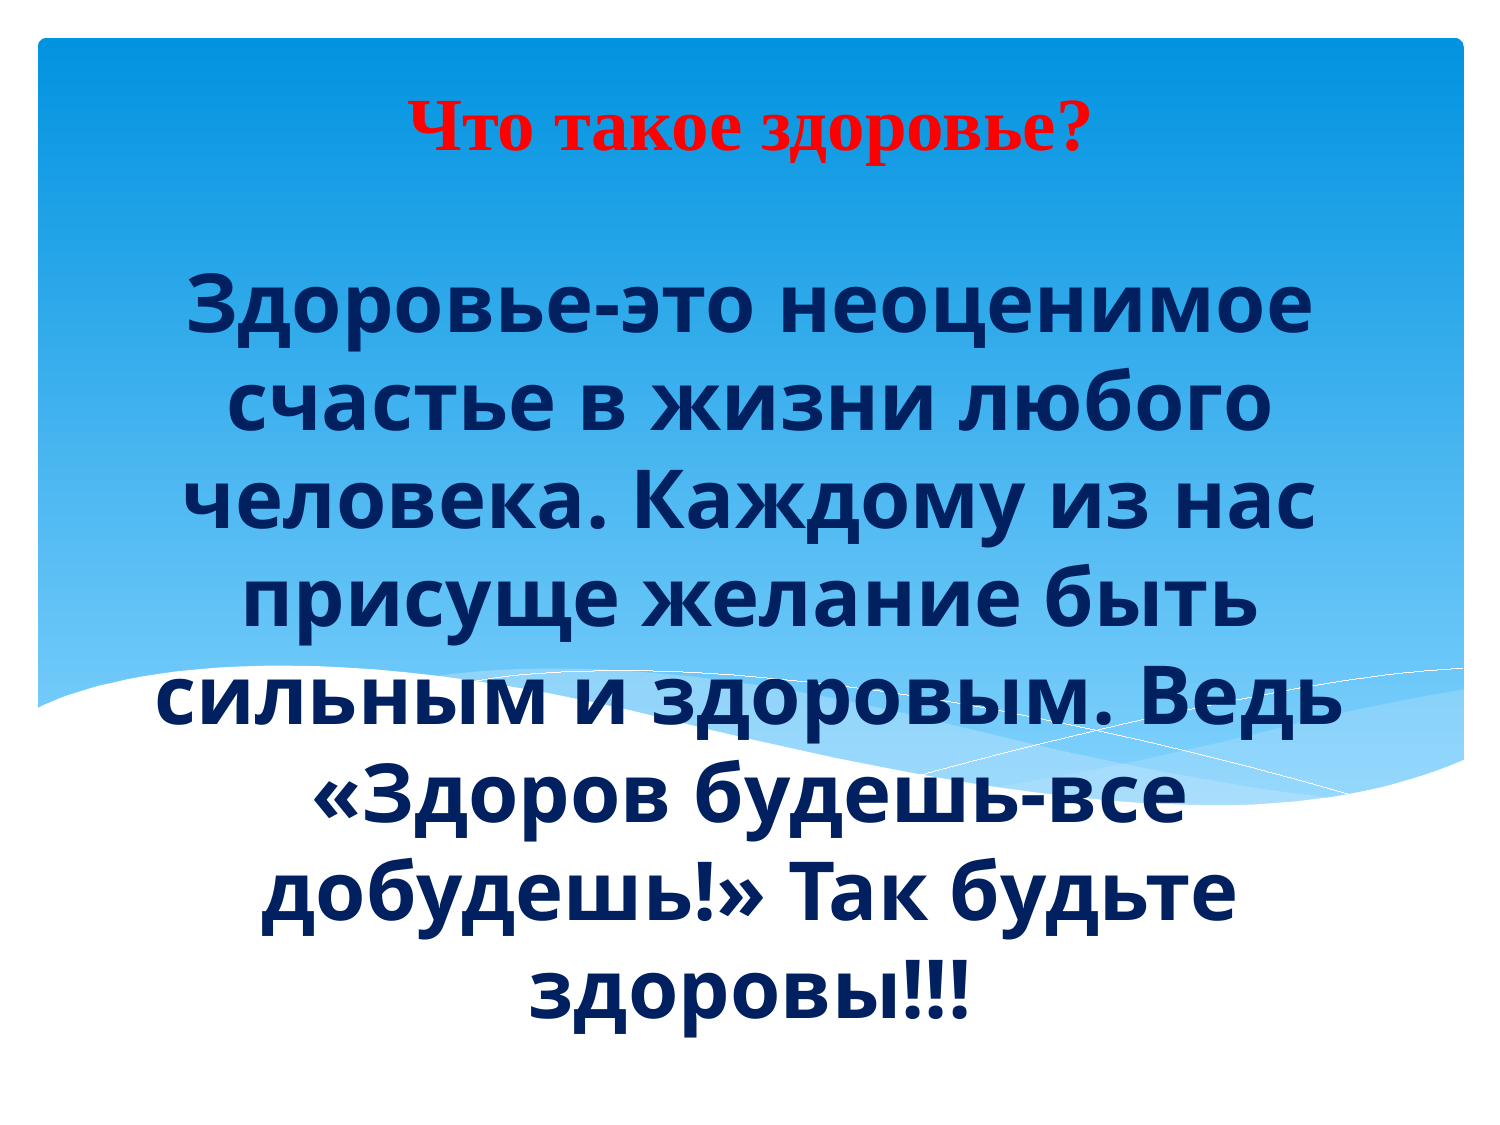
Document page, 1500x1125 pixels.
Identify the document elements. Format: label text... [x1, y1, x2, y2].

list Что такое здоровье? [224, 54, 1278, 173]
title Здоровье-это неоценимое счастье в жизни любого человека. Каждому из нас присуще желание быть сильным и здоровым. Ведь «Здоров будешь-все добудешь!» Так будьте здоровы!!! [113, 243, 1389, 1047]
